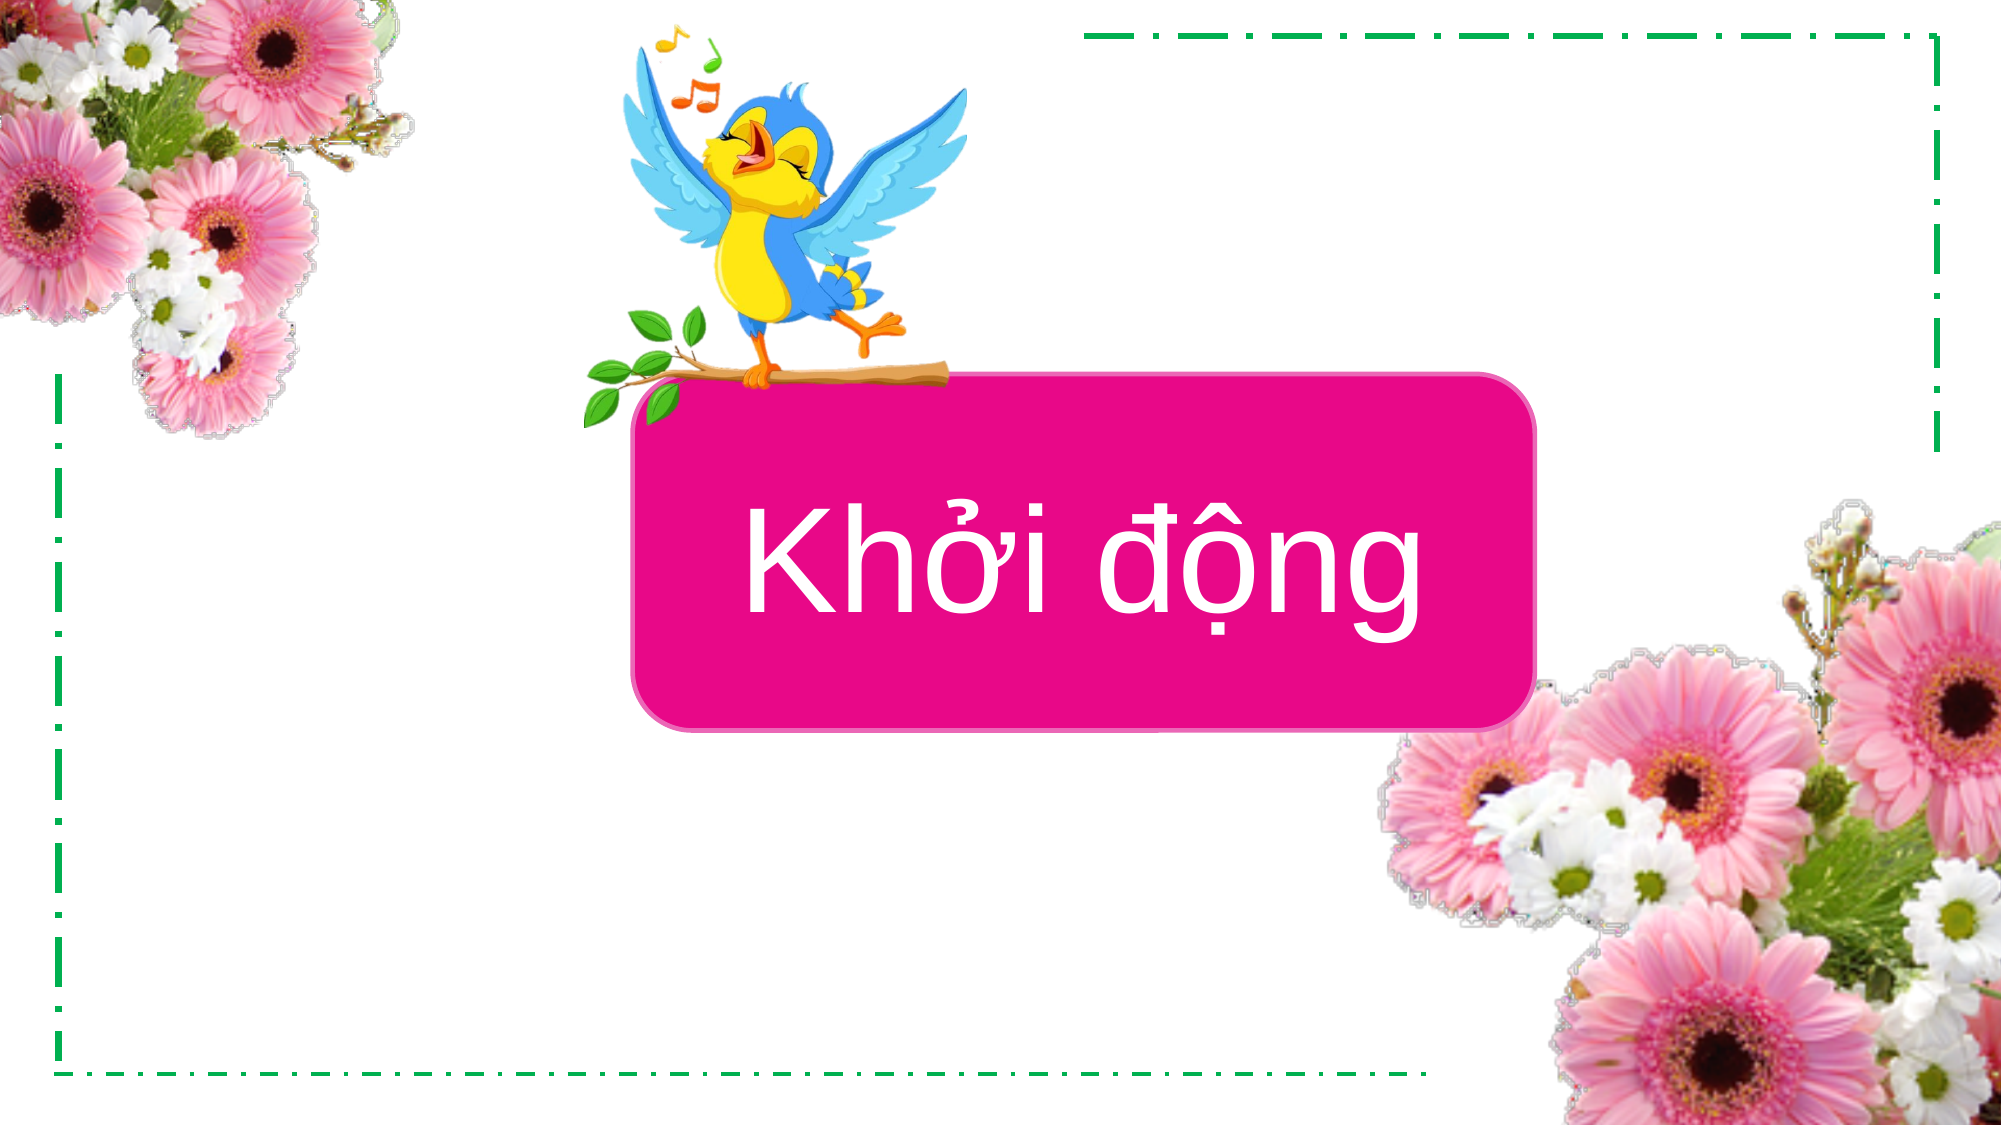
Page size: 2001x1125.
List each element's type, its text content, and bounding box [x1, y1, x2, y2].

picture [1359, 443, 2001, 1125]
picture [0, 0, 452, 452]
text_box Khởi động [631, 372, 1536, 732]
picture [584, 0, 967, 428]
